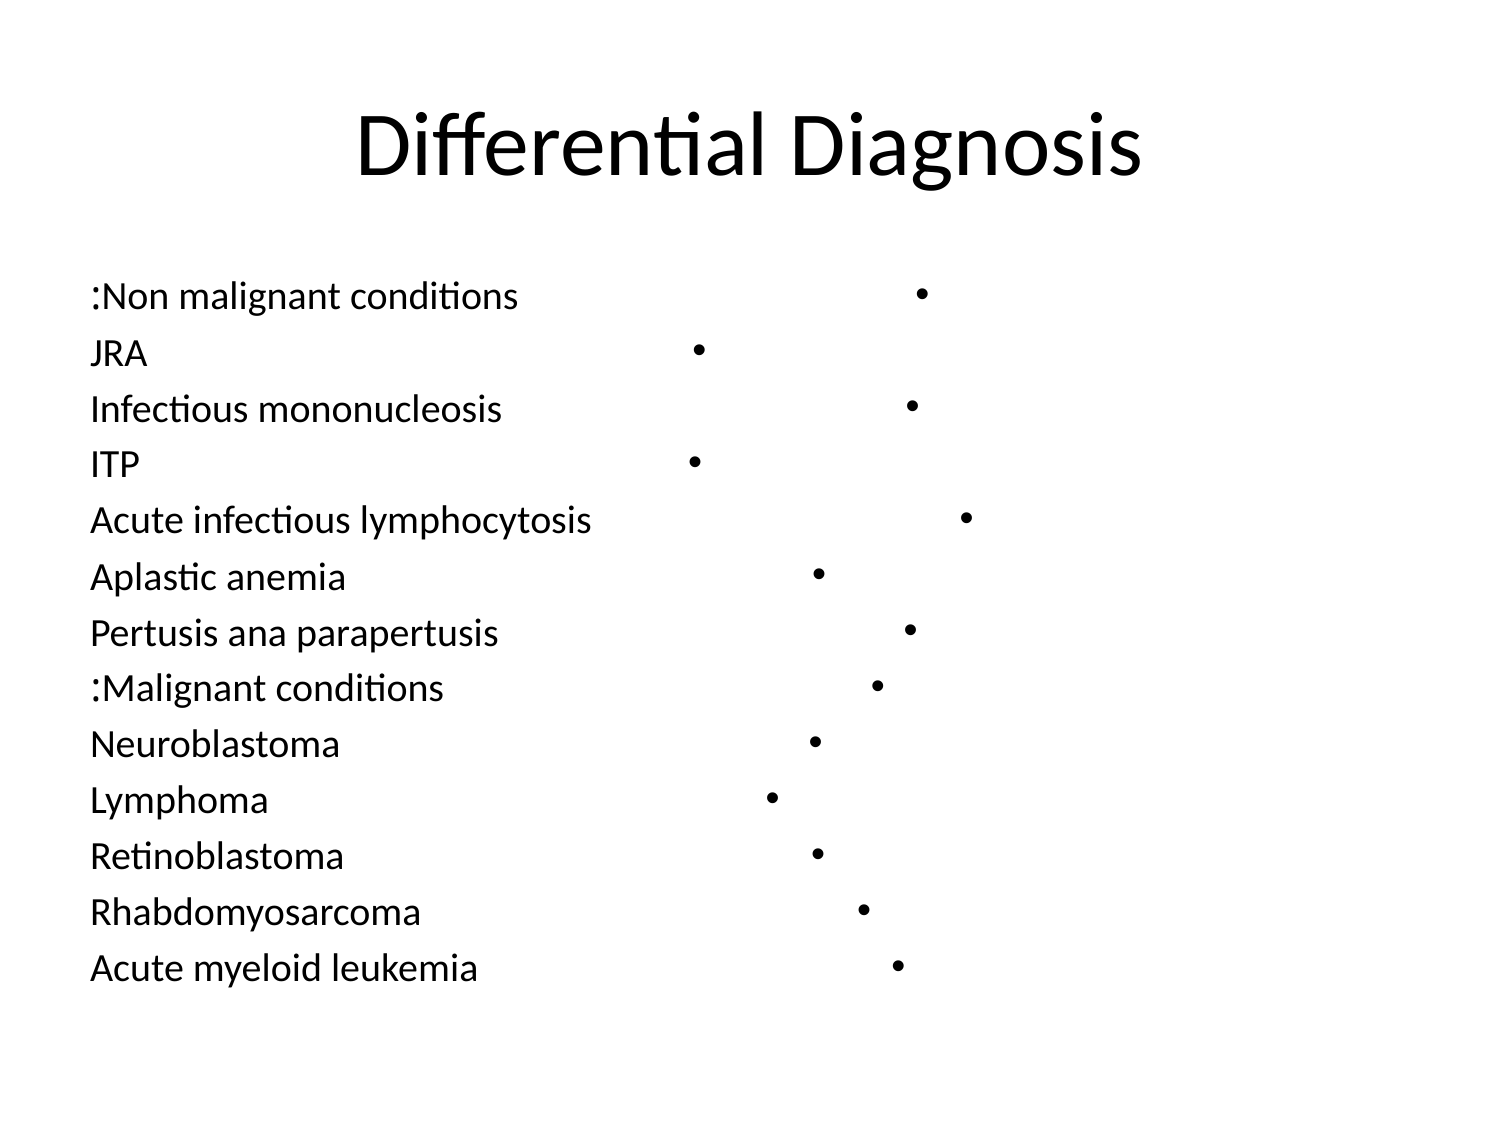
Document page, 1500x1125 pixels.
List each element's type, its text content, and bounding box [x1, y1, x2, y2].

list Non malignant conditions: JRA Infectious mononucleosis ITP Acute infectious lymphocytosis Aplastic anemia Pertusis ana parapertusis Malignant conditions: Neuroblastoma Lymphoma Retinoblastoma Rhabdomyosarcoma Acute myeloid leukemia [75, 262, 1425, 1005]
title Differential Diagnosis [75, 45, 1425, 233]
